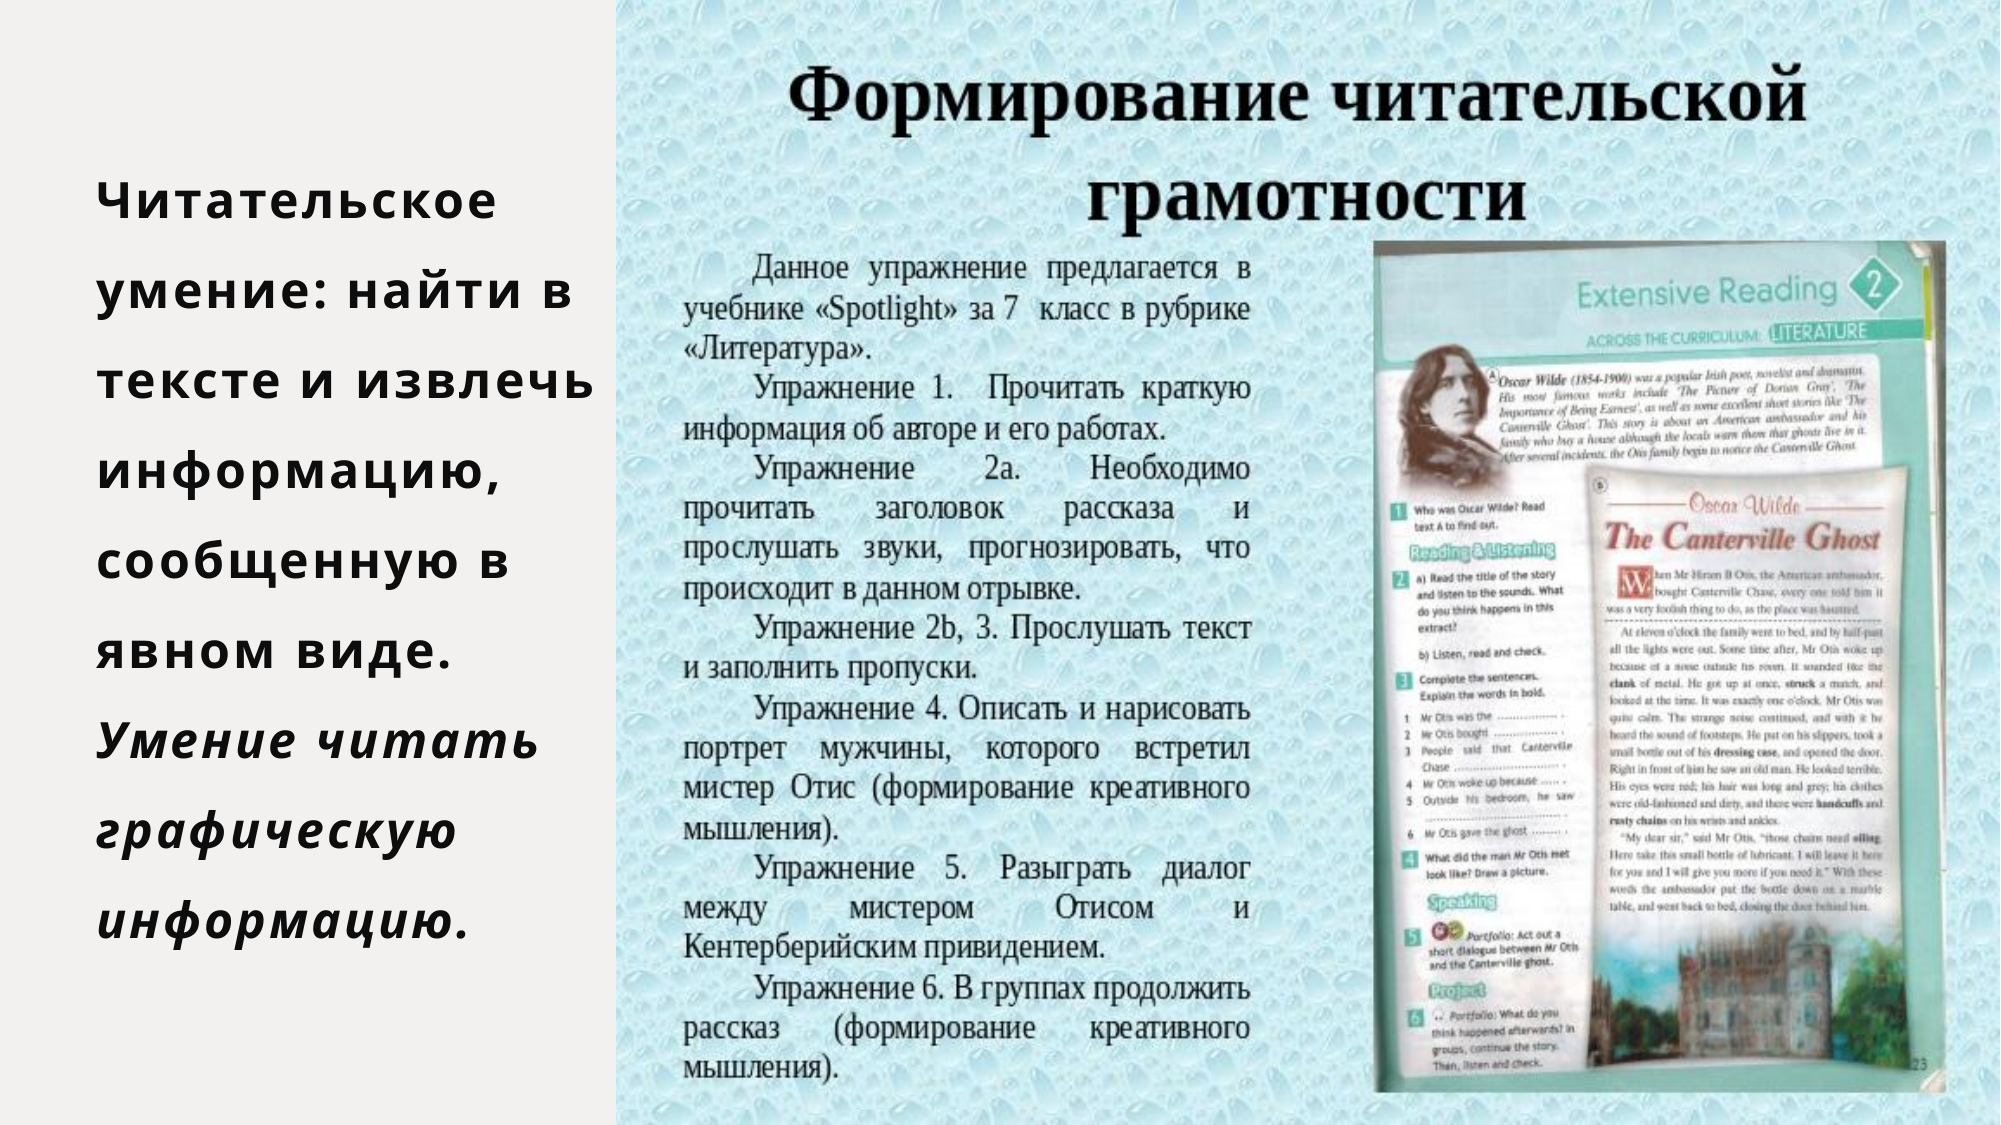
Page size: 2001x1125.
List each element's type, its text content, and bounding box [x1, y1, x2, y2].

title Читательское умение: найти в тексте и извлечь информацию, сообщенную в явном виде. Умение читать графическую информацию. [78, 115, 616, 969]
picture [616, 0, 2000, 1125]
